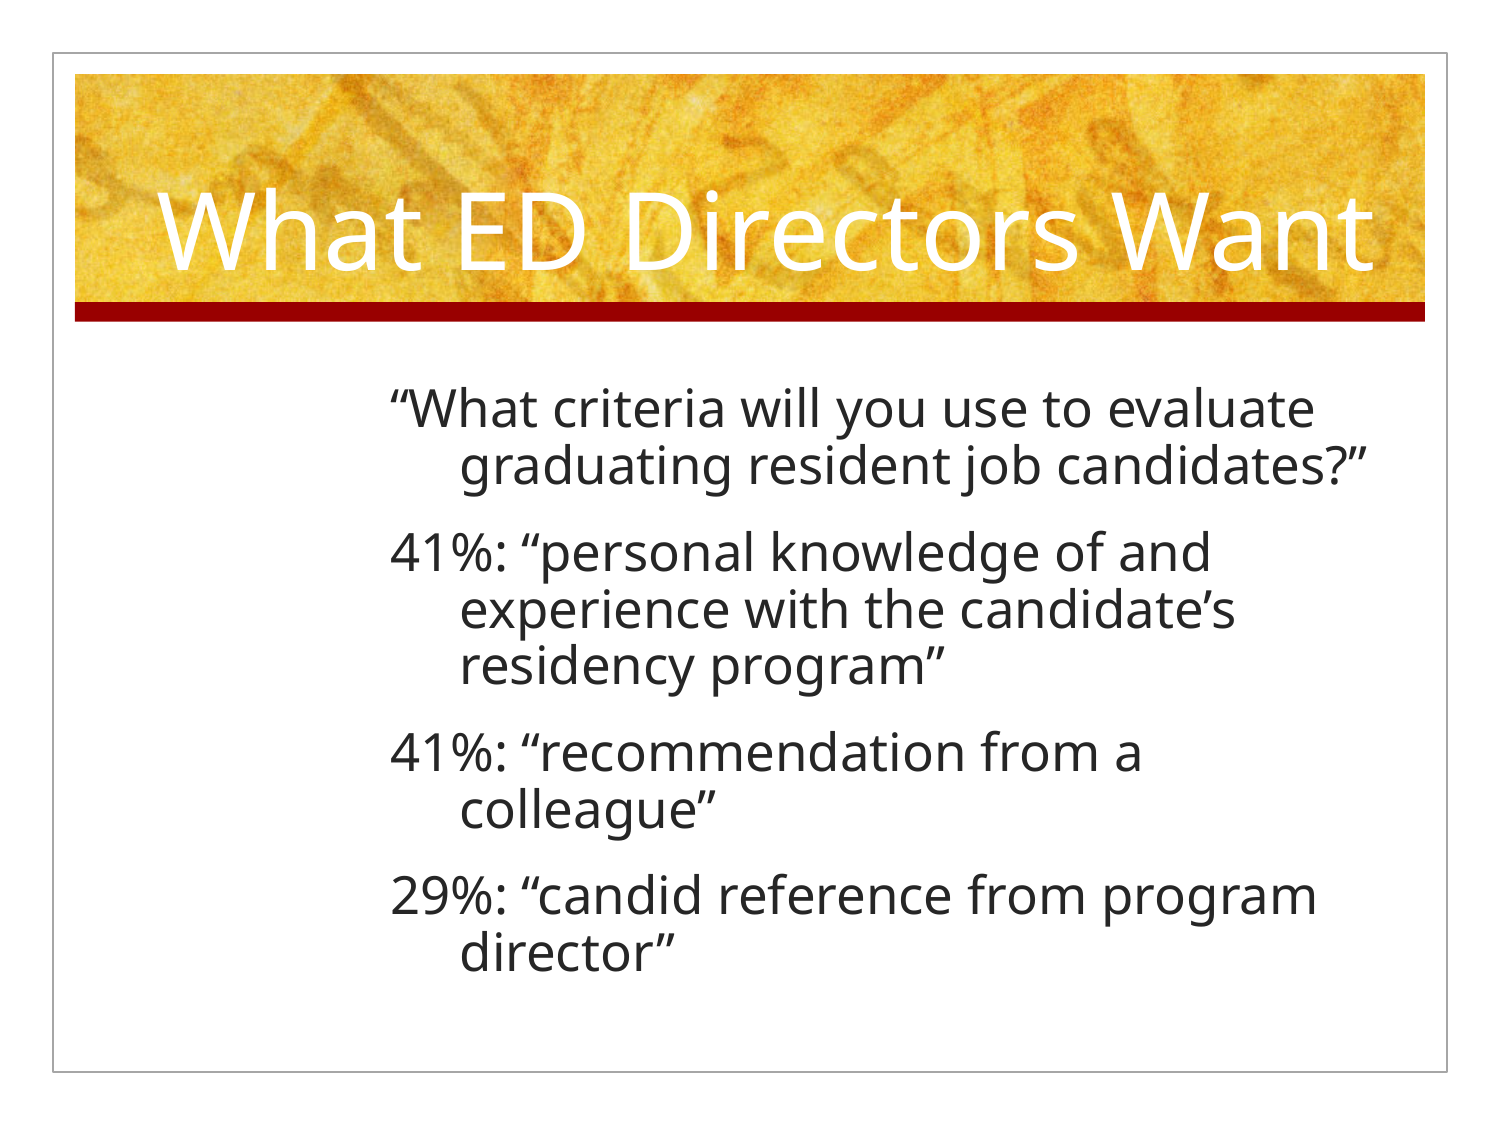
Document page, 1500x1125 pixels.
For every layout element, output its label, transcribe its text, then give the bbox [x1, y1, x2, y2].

picture [75, 74, 1425, 302]
list “What criteria will you use to evaluate graduating resident job candidates?” 41%: “personal knowledge of and experience with the candidate’s residency program” 41%: “recommendation from a colleague” 29%: “candid reference from program director” [374, 374, 1392, 1006]
title What ED Directors Want [108, 74, 1392, 292]
